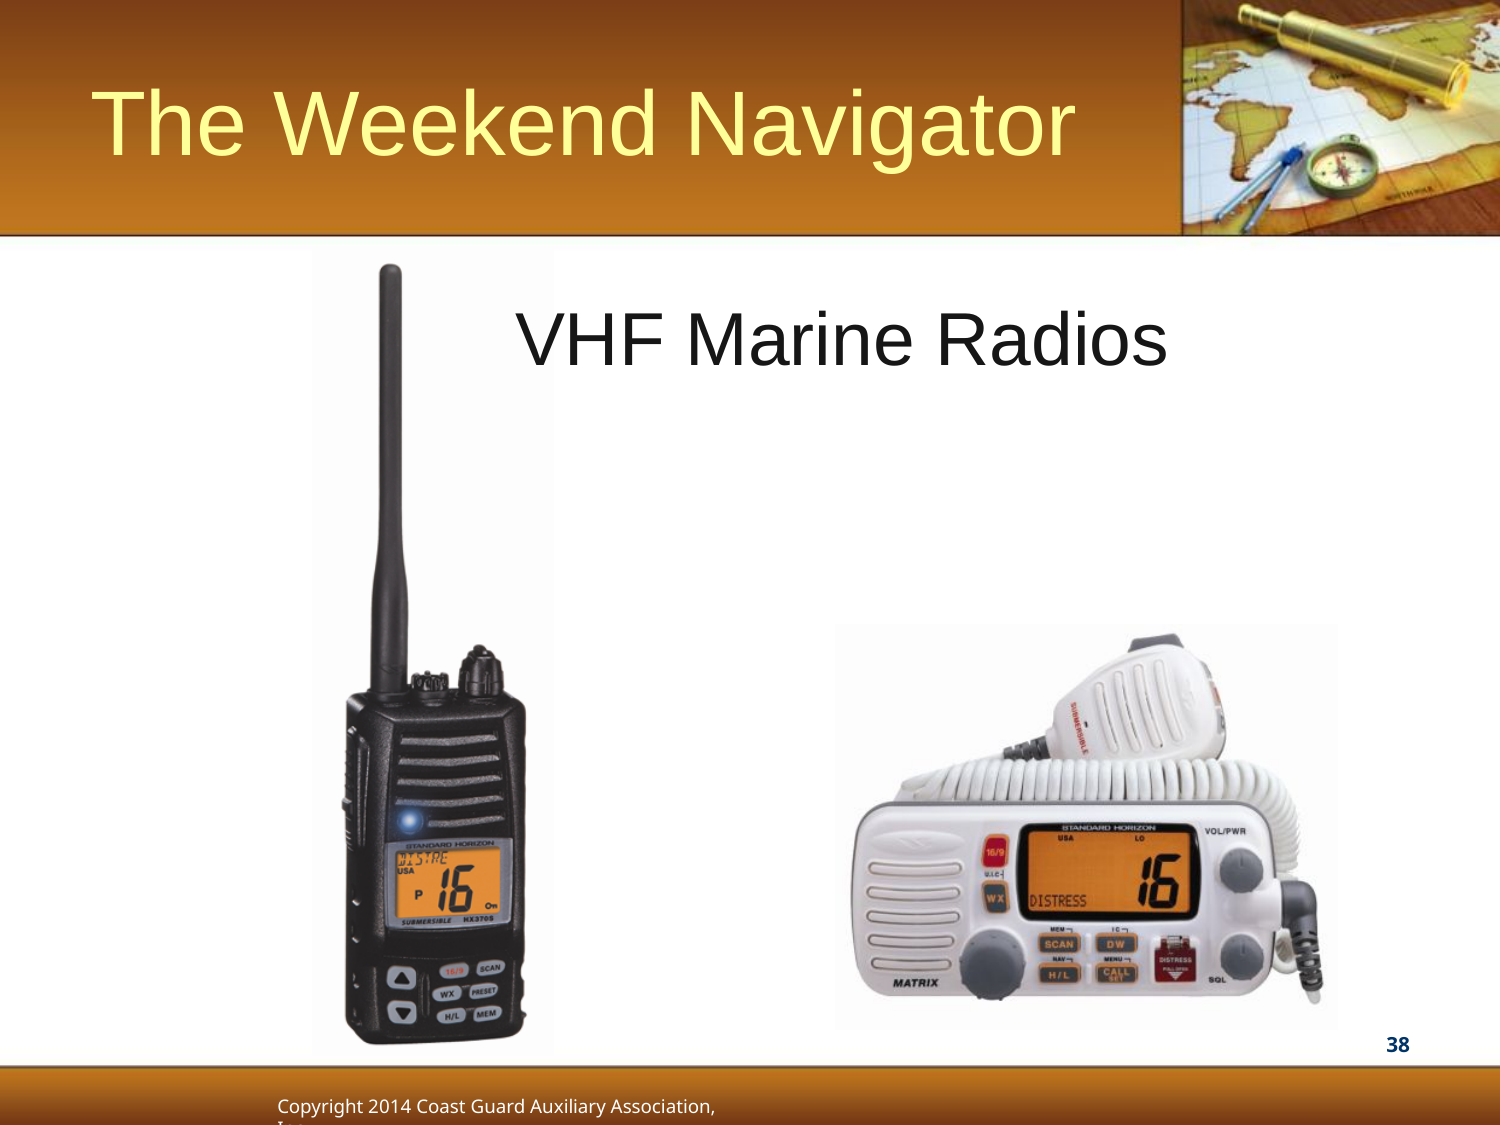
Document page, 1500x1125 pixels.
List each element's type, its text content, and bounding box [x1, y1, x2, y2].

picture [0, 0, 1500, 1125]
slide_number 38 [1074, 1024, 1425, 1103]
title The Weekend Navigator [75, 24, 1425, 213]
list VHF Marine Radios [557, 287, 1275, 400]
